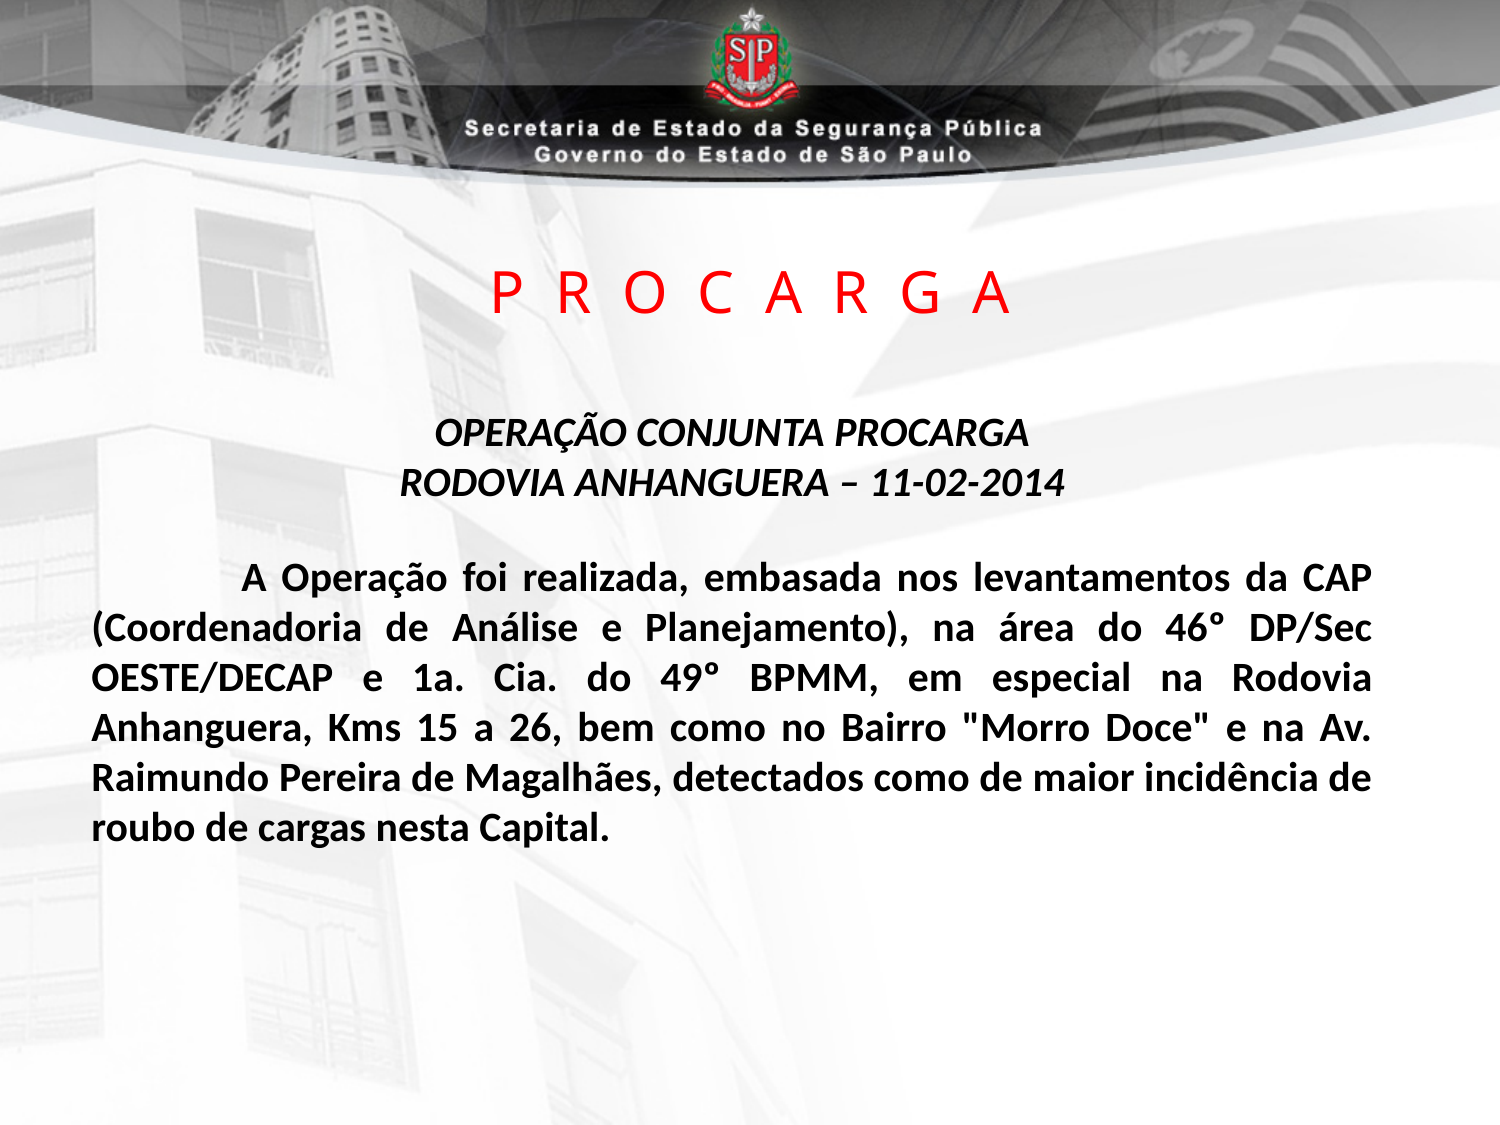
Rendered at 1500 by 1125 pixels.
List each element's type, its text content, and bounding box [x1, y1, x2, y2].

picture [0, 0, 1500, 1125]
text_box OPERAÇÃO CONJUNTA PROCARGA RODOVIA ANHANGUERA – 11-02-2014 A Operação foi realizada, embasada nos levantamentos da CAP (Coordenadoria de Análise e Planejamento), na área do 46º DP/Sec OESTE/DECAP e 1a. Cia. do 49º BPMM, em especial na Rodovia Anhanguera, Kms 15 a 26, bem como no Bairro "Morro Doce" e na Av. Raimundo Pereira de Magalhães, detectados como de maior incidência de roubo de cargas nesta Capital. [76, 397, 1388, 918]
title P R O C A R G A [112, 255, 1388, 326]
